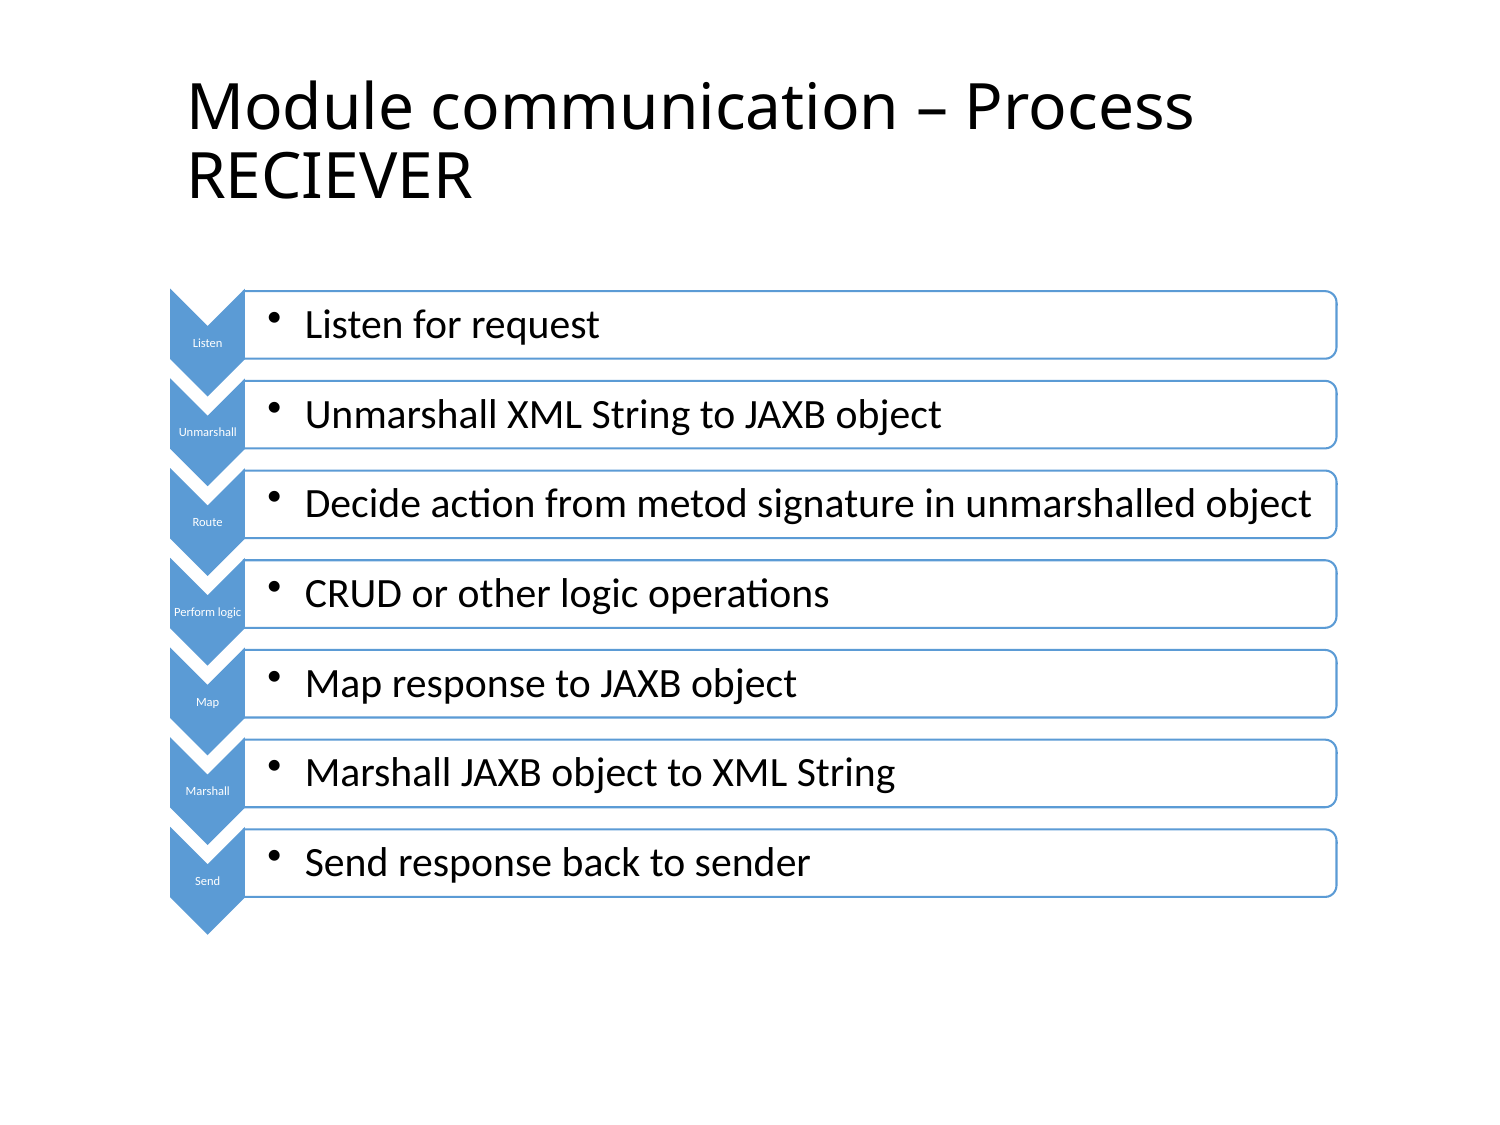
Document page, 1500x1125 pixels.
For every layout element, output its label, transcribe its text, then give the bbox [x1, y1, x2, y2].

title Module communication – Process RECIEVER [171, 66, 1353, 220]
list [171, 290, 1337, 934]
